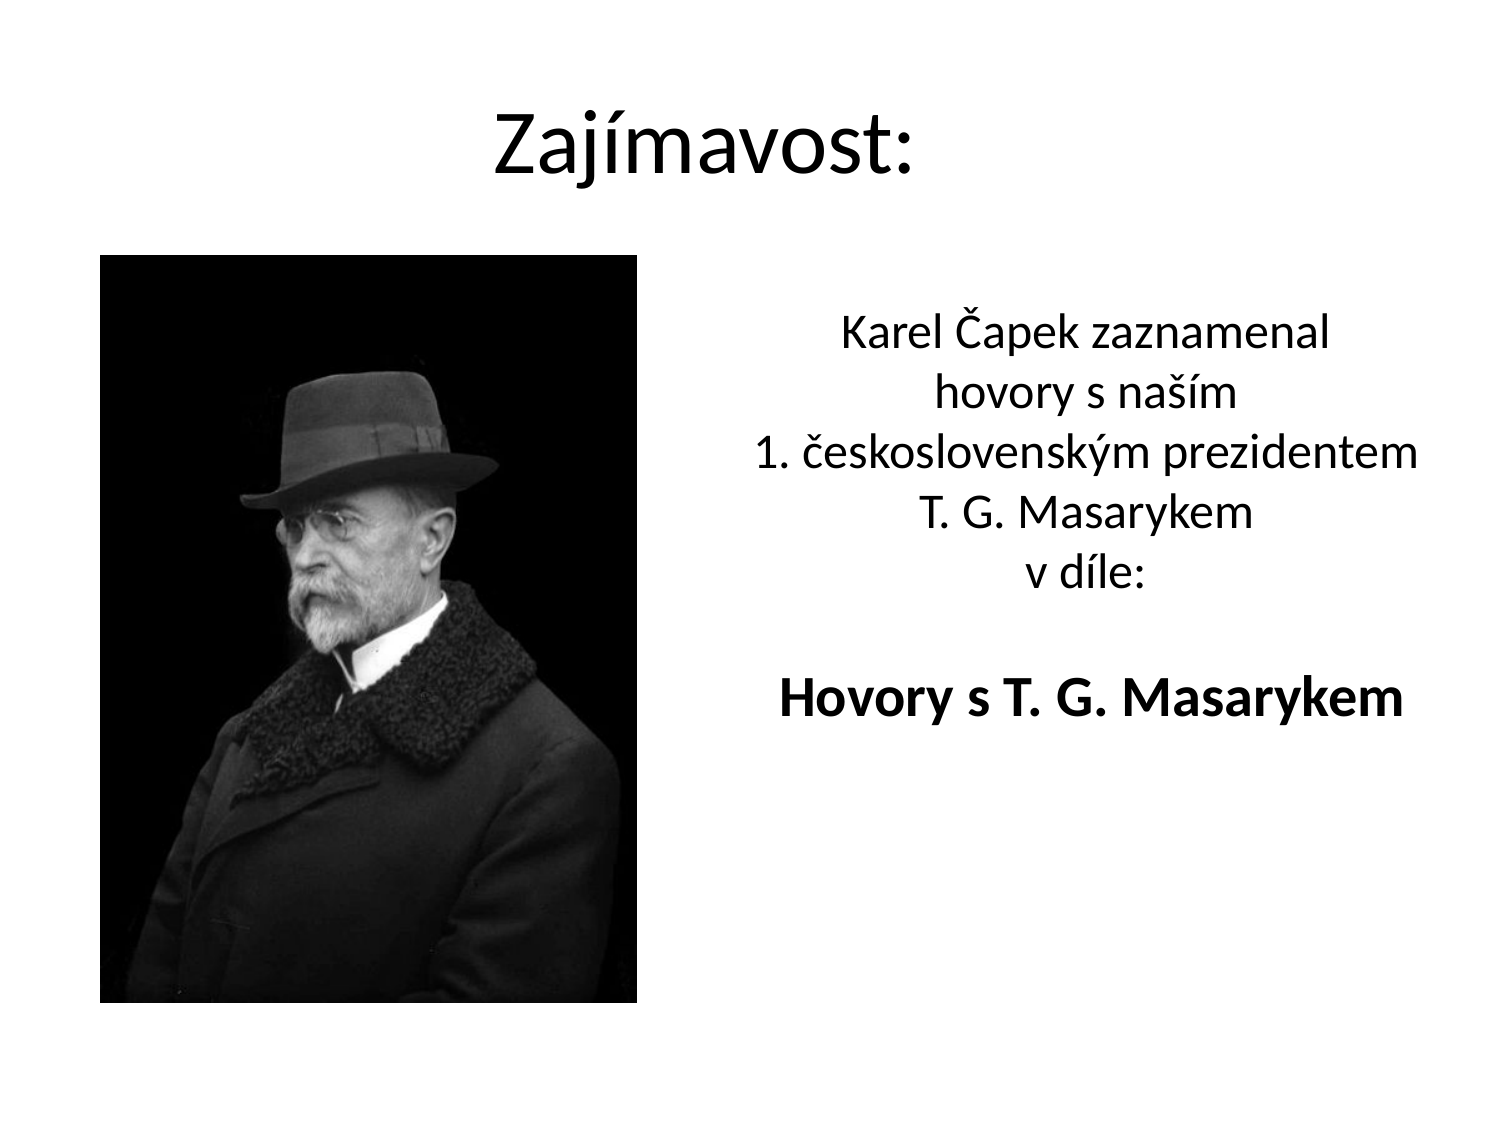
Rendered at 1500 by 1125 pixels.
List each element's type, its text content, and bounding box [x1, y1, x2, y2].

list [100, 255, 637, 1003]
text_box Karel Čapek zaznamenal hovory s naším 1. československým prezidentem T. G. Masarykem v díle: Hovory s T. G. Masarykem [726, 290, 1447, 946]
title Zajímavost: [0, 42, 1441, 231]
